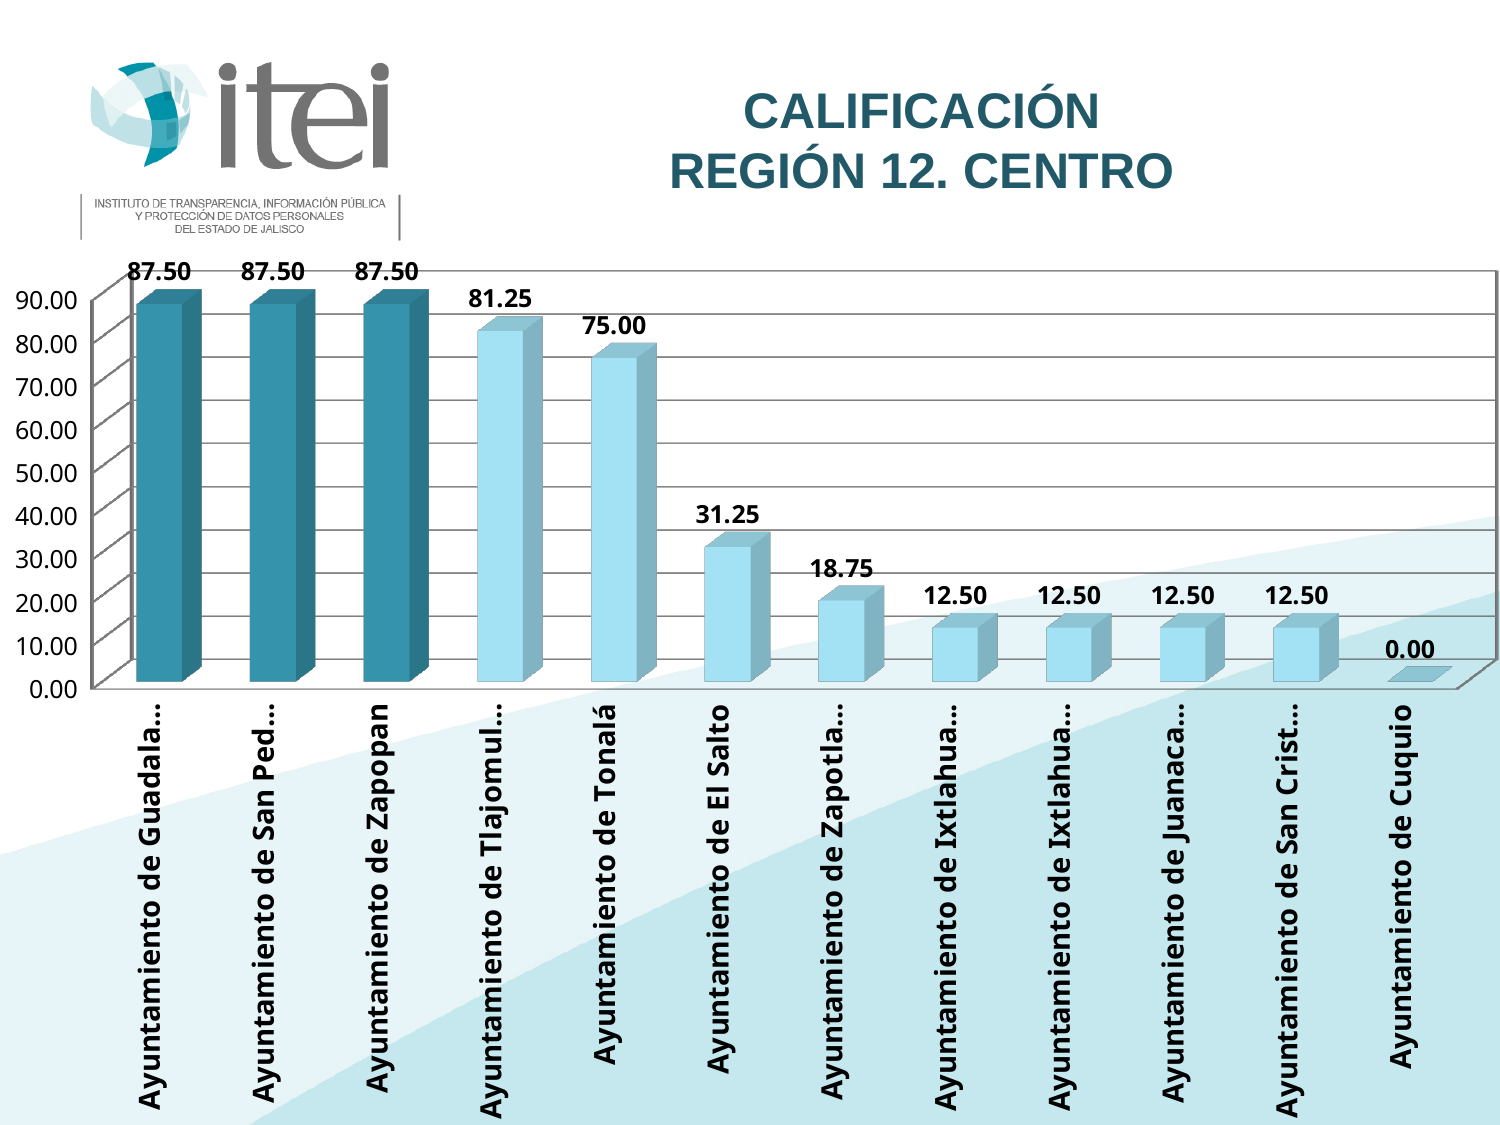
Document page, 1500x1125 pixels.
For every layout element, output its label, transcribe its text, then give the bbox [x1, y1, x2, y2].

title Calificación Región 12. Centro [419, 45, 1425, 233]
chart [0, 235, 1500, 1125]
picture [0, 0, 1500, 235]
